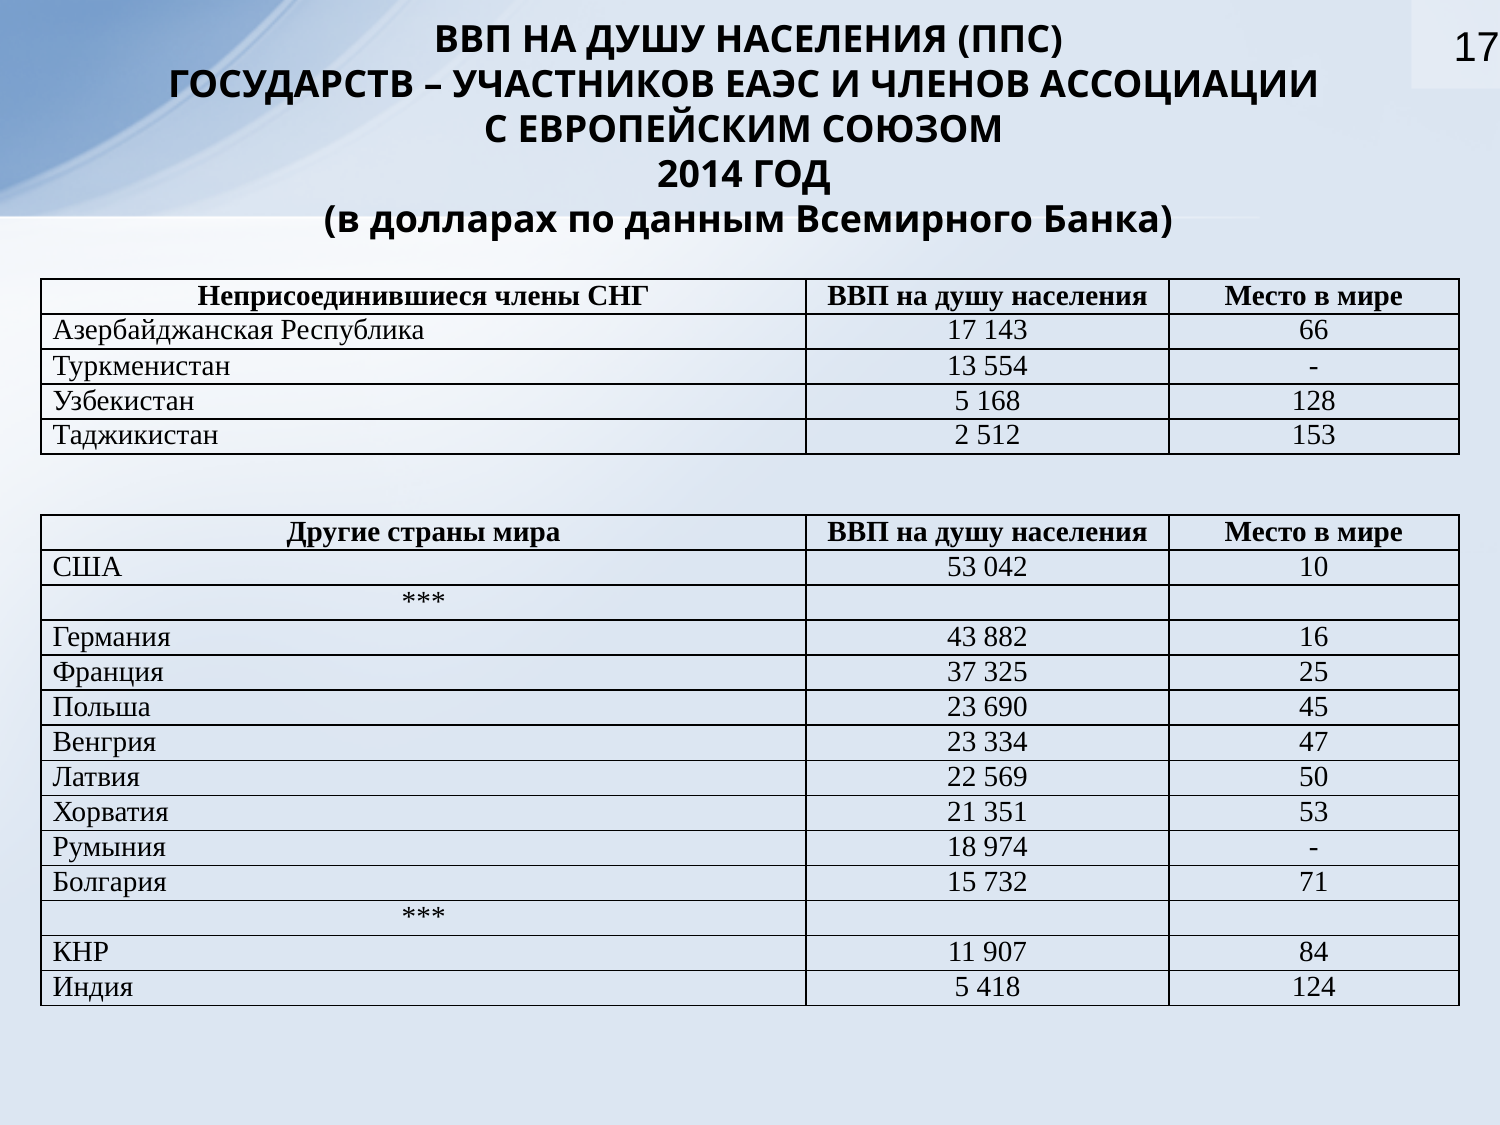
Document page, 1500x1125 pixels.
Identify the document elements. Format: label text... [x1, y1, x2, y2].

table_cell [807, 586, 1168, 619]
table_header Другие страны мира [42, 516, 805, 549]
table_cell Туркменистан [42, 350, 805, 383]
table_cell *** [42, 586, 805, 619]
table_cell Латвия [42, 761, 805, 795]
table_cell 23 334 [807, 726, 1168, 760]
table_cell 84 [1170, 936, 1458, 970]
table_cell [1170, 586, 1458, 619]
table_cell Польша [42, 691, 805, 724]
table_cell 18 974 [807, 831, 1168, 865]
table_cell 15 732 [807, 866, 1168, 900]
table_cell 71 [1170, 866, 1458, 900]
table_cell 5 168 [807, 385, 1168, 418]
table_cell Германия [42, 621, 805, 654]
table_cell 21 351 [807, 796, 1168, 830]
text_box ВВП НА ДУШУ НАСЕЛЕНИЯ (ППС) ГОСУДАРСТВ – УЧАСТНИКОВ ЕАЭС И ЧЛЕНОВ АССОЦИАЦИИ С ЕВРОПЕЙСКИМ СОЮЗОМ 2014 ГОД (в долларах по данным Всемирного Банка) [3, 7, 1495, 247]
table_cell 53 042 [807, 551, 1168, 584]
table_header ВВП на душу населения [807, 280, 1168, 313]
table_cell Азербайджанская Республика [42, 315, 805, 348]
table_cell 50 [1170, 761, 1458, 795]
table_cell 5 418 [807, 971, 1168, 1005]
table_cell 23 690 [807, 691, 1168, 724]
table_cell КНР [42, 936, 805, 970]
table_cell 17 143 [807, 315, 1168, 348]
table_cell 13 554 [807, 350, 1168, 383]
table_cell Таджикистан [42, 420, 805, 453]
table_cell 47 [1170, 726, 1458, 760]
picture [0, 0, 1500, 1119]
table_cell 45 [1170, 691, 1458, 724]
table_cell [1170, 901, 1458, 935]
table_cell Узбекистан [42, 385, 805, 418]
table_cell Венгрия [42, 726, 805, 760]
table_cell 10 [1170, 551, 1458, 584]
table_cell США [42, 551, 805, 584]
table_cell 22 569 [807, 761, 1168, 795]
table_cell 53 [1170, 796, 1458, 830]
table_header Неприсоединившиеся члены СНГ [42, 280, 805, 313]
table_header Место в мире [1170, 280, 1458, 313]
table_cell 128 [1170, 385, 1458, 418]
table_cell 25 [1170, 656, 1458, 689]
table_cell 124 [1170, 971, 1458, 1005]
table_cell Индия [42, 971, 805, 1005]
table_cell Румыния [42, 831, 805, 865]
table_cell 37 325 [807, 656, 1168, 689]
table_header ВВП на душу населения [807, 516, 1168, 549]
table_cell *** [42, 901, 805, 935]
slide_number 17 [1411, 0, 1500, 89]
table_cell - [1170, 350, 1458, 383]
table_cell - [1170, 831, 1458, 865]
table_header Место в мире [1170, 516, 1458, 549]
table_cell 16 [1170, 621, 1458, 654]
table_cell 11 907 [807, 936, 1168, 970]
table_cell 153 [1170, 420, 1458, 453]
table_cell [807, 901, 1168, 935]
table_cell Болгария [42, 866, 805, 900]
table_cell 66 [1170, 315, 1458, 348]
table_cell 2 512 [807, 420, 1168, 453]
table_cell 43 882 [807, 621, 1168, 654]
table_cell Хорватия [42, 796, 805, 830]
table_cell Франция [42, 656, 805, 689]
